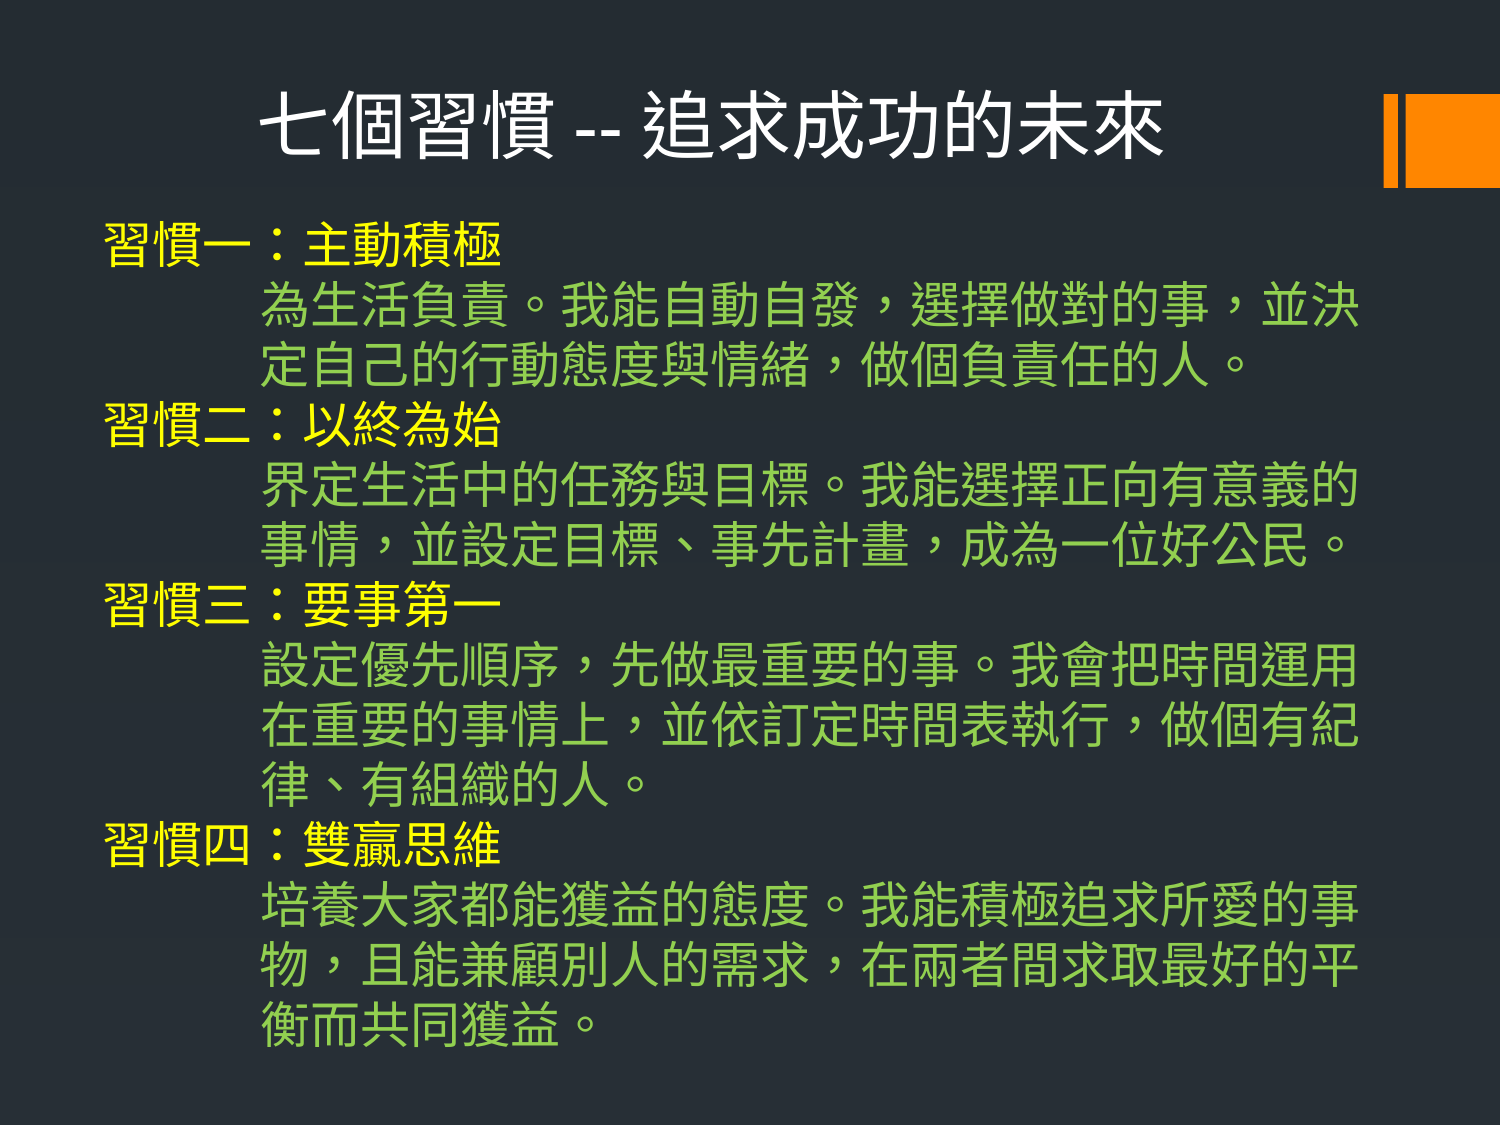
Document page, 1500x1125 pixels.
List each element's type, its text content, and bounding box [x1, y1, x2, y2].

list 七個習慣--追求成功的未來 [240, 76, 1183, 176]
title 習慣一：主動積極 為生活負責。我能自動自發，選擇做對的事，並決 定自己的行動態度與情緒，做個負責任的人。 習慣二：以終為始 界定生活中的任務與目標。我能選擇正向有意義的 事情，並設定目標、事先計畫，成為一位好公民。 習慣三：要事第一 設定優先順序，先做最重要的事。我會把時間運用 在重要的事情上，並依訂定時間表執行，做個有紀 律、有組織的人。 習慣四：雙贏思維 培養大家都能獲益的態度。我能積極追求所愛的事 物，且能兼顧別人的需求，在兩者間求取最好的平 衡而共同獲益。 [87, 205, 1430, 1069]
